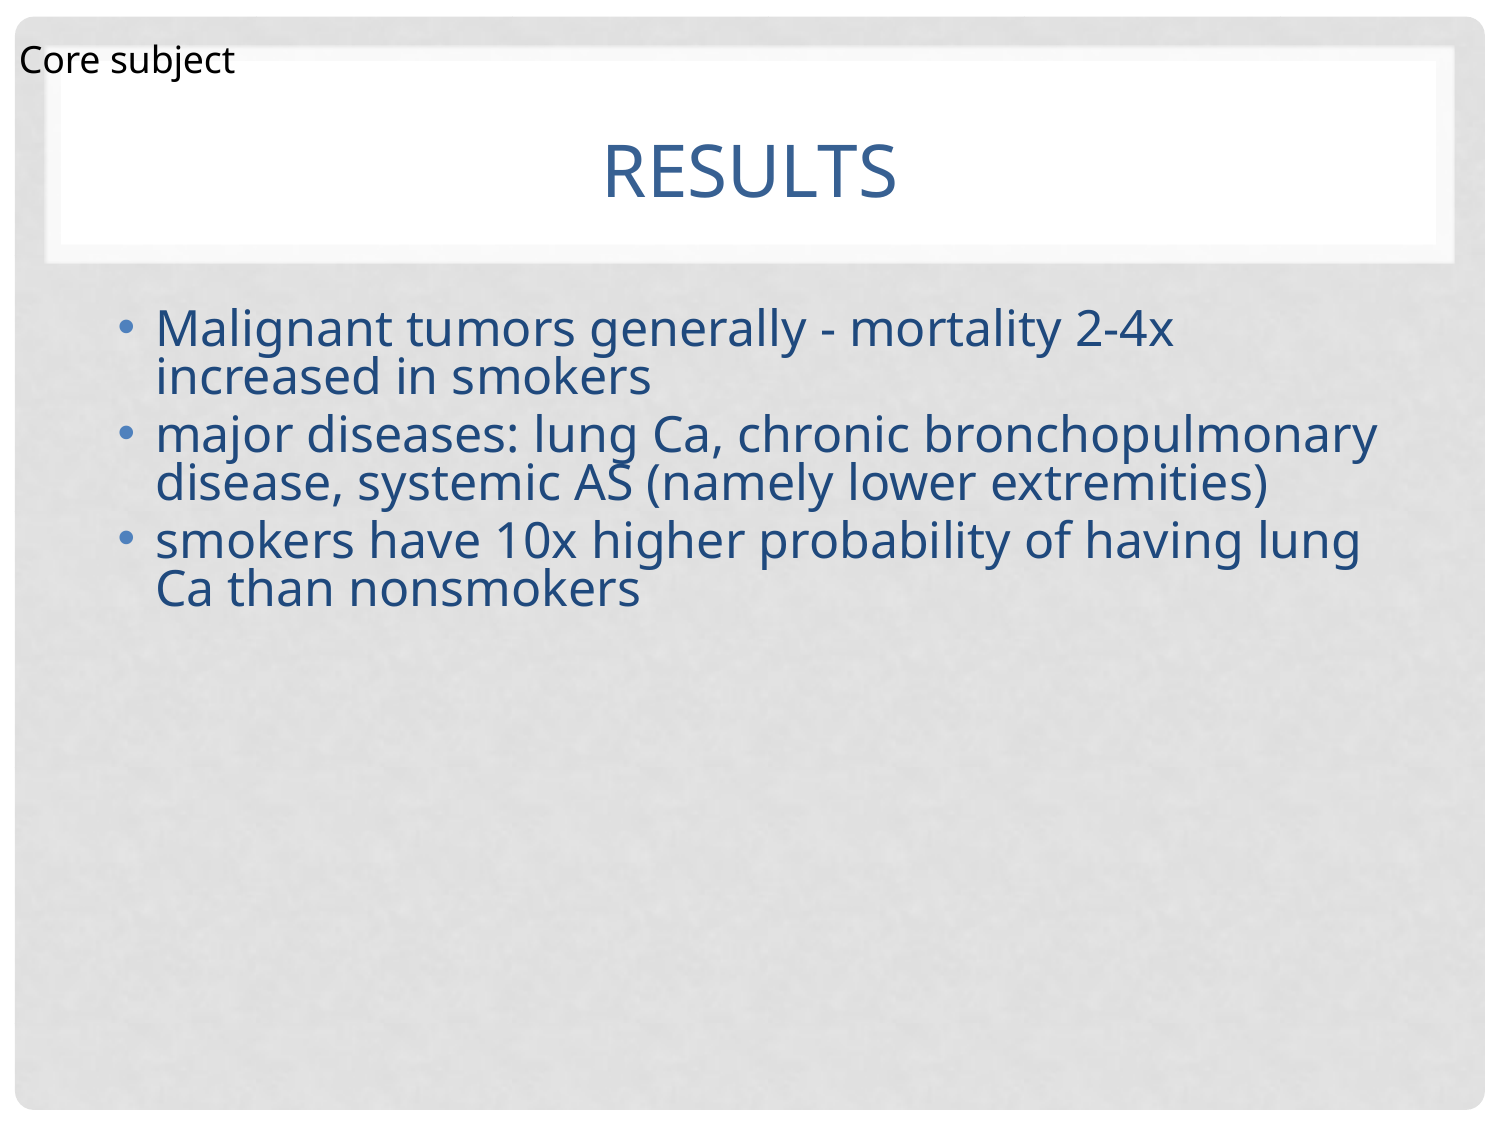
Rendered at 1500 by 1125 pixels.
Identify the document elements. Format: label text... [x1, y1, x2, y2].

text_box Core subject [0, 28, 732, 89]
list Malignant tumors generally - mortality 2-4x increased in smokers major diseases: lung Ca, chronic bronchopulmonary disease, systemic AS (namely lower extremities) smokers have 10x higher probability of having lung Ca than nonsmokers [83, 300, 1422, 976]
title Results [112, 75, 1388, 263]
